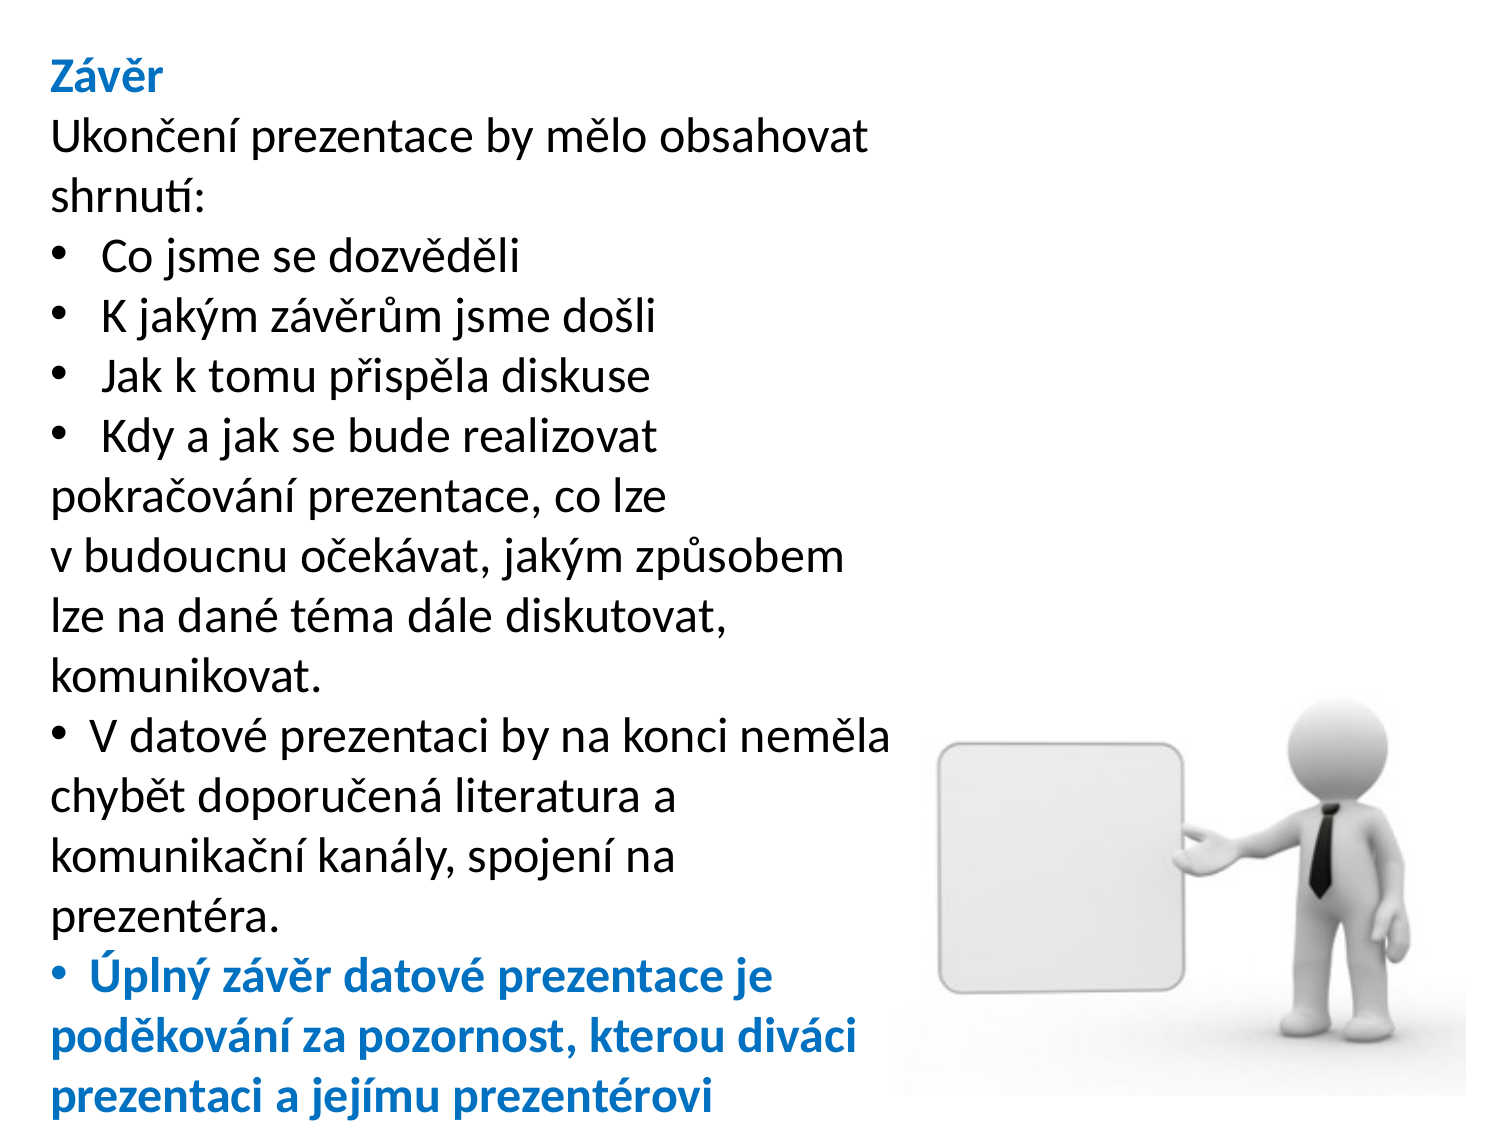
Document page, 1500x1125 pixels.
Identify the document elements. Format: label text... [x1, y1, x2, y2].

text_box Závěr Ukončení prezentace by mělo obsahovat shrnutí: Co jsme se dozvěděli K jakým závěrům jsme došli Jak k tomu přispěla diskuse Kdy a jak se bude realizovat pokračování prezentace, co lze v budoucnu očekávat, jakým způsobem lze na dané téma dále diskutovat, komunikovat. V datové prezentaci by na konci neměla chybět doporučená literatura a komunikační kanály, spojení na prezentéra. Úplný závěr datové prezentace je poděkování za pozornost, kterou diváci prezentaci a jejímu prezentérovi věnovali. [35, 35, 926, 1125]
picture [895, 679, 1466, 1097]
